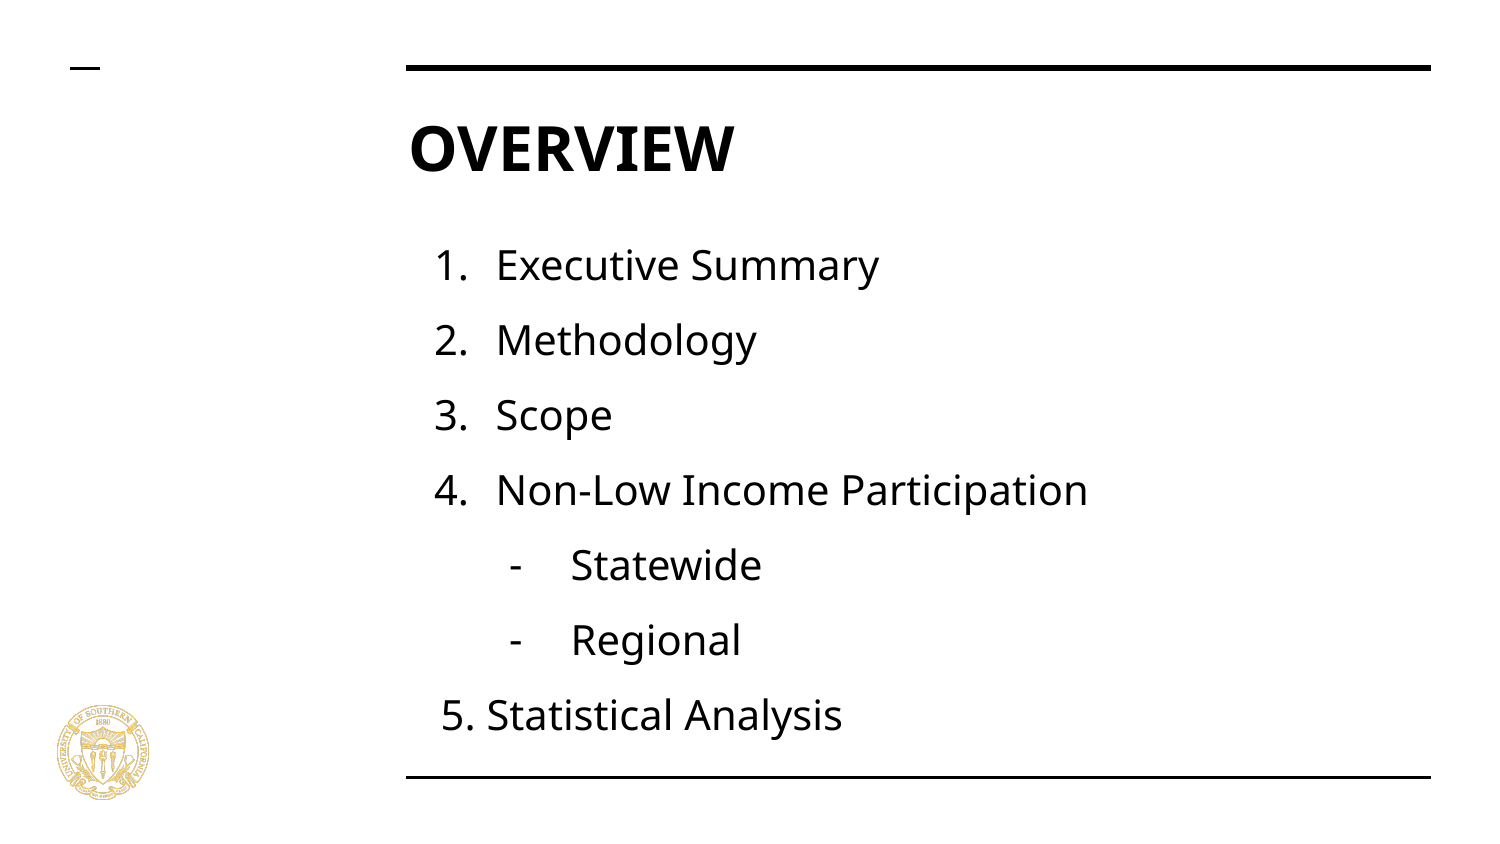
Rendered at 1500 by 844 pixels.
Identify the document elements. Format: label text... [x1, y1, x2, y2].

list Executive Summary Methodology Scope Non-Low Income Participation Statewide Regional 5. Statistical Analysis [405, 198, 1443, 730]
picture [57, 705, 149, 800]
title OVERVIEW [393, 94, 1431, 199]
